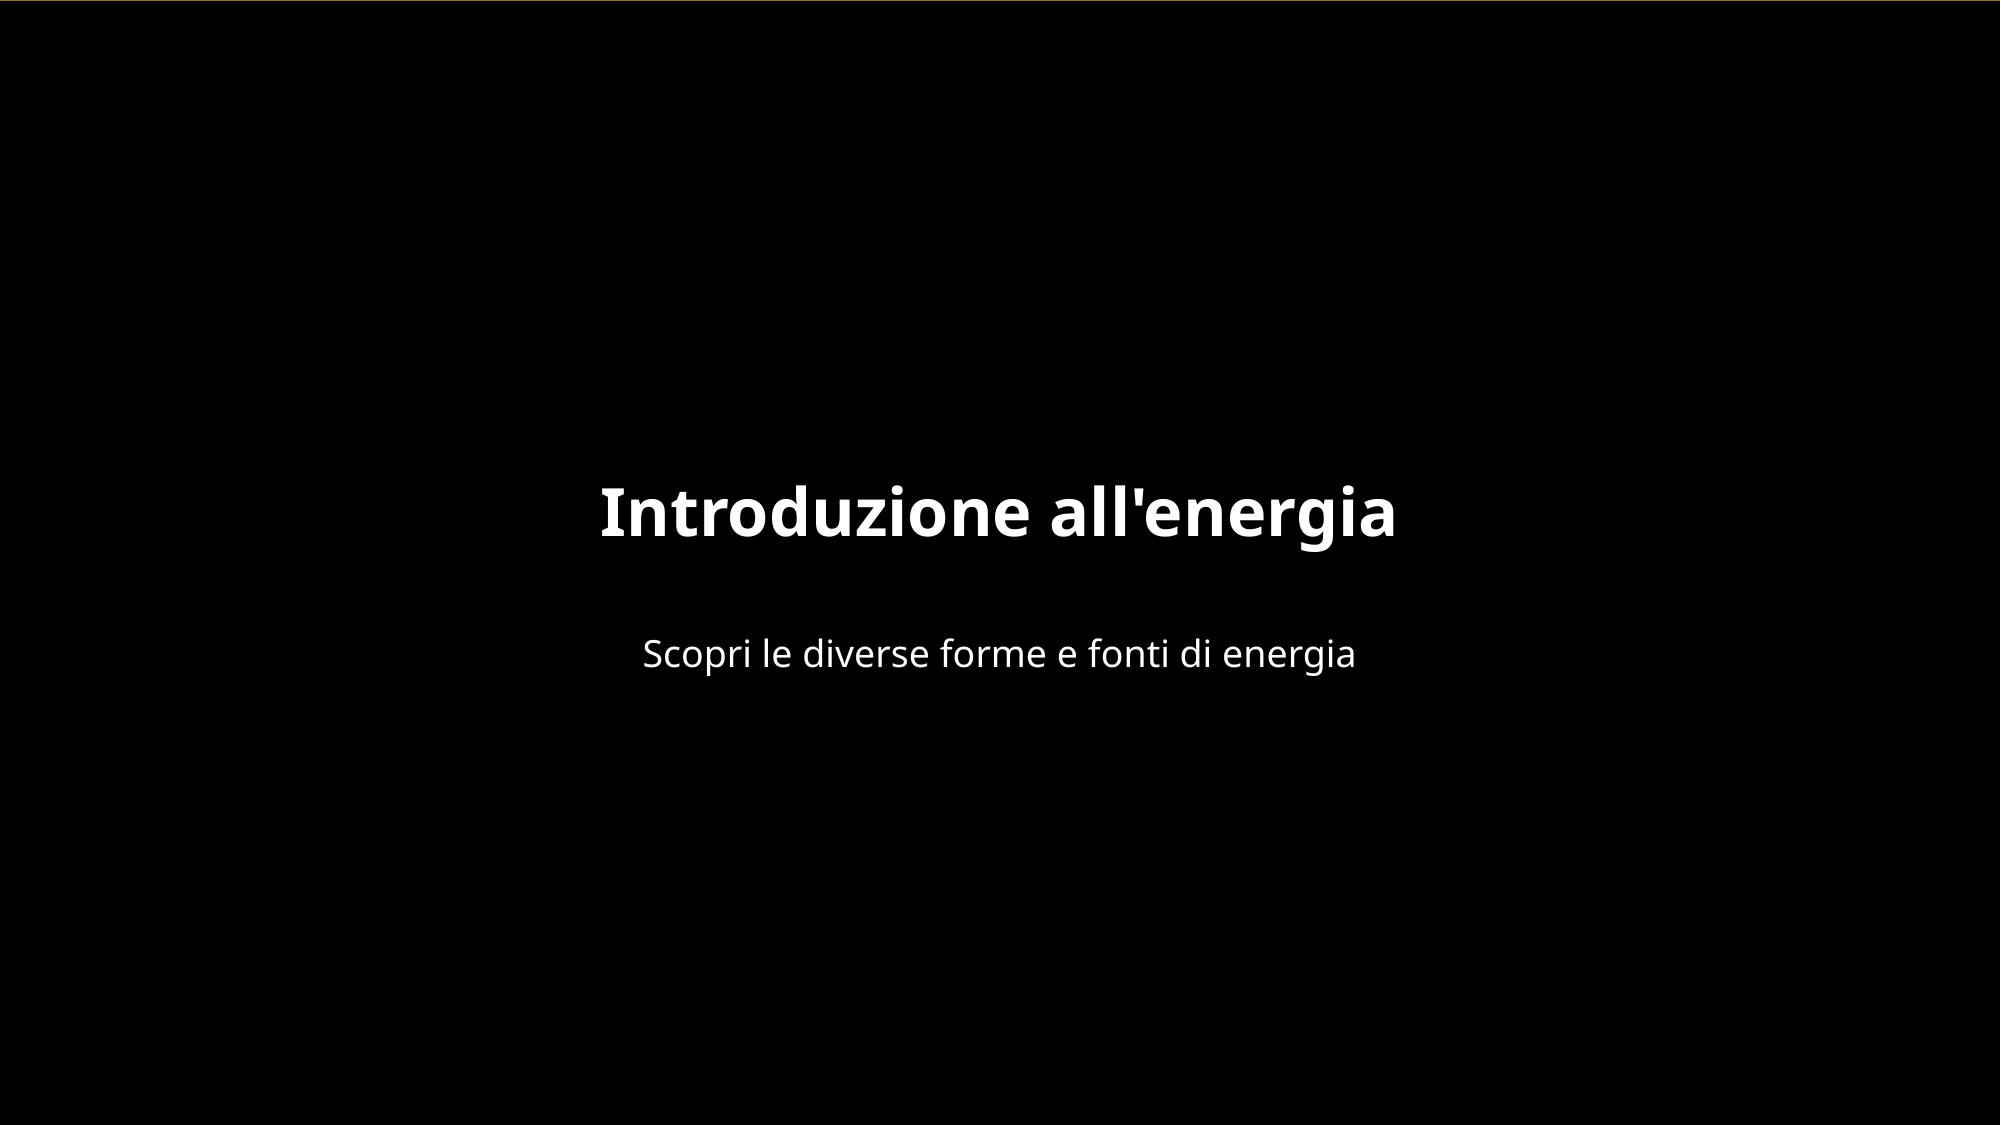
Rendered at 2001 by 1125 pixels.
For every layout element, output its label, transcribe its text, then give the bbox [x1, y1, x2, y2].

text_box Scopri le diverse forme e fonti di energia [0, 614, 2000, 690]
text_box Introduzione all'energia [0, 434, 2000, 585]
